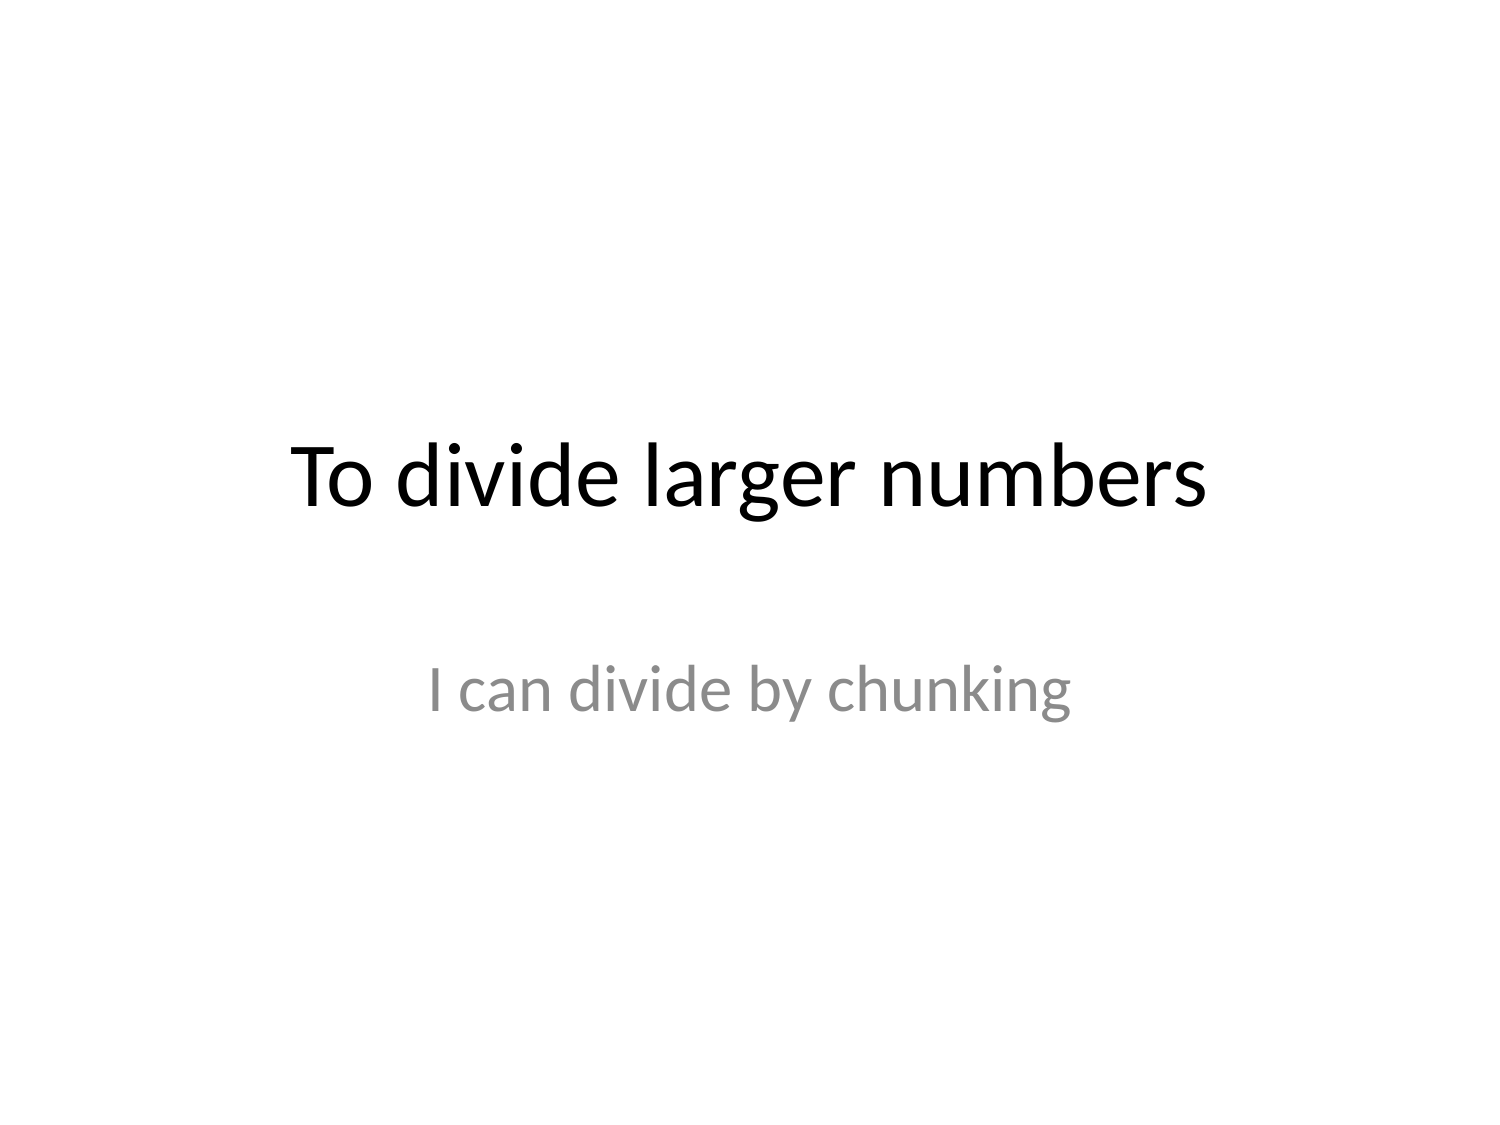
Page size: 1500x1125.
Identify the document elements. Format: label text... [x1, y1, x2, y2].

title To divide larger numbers [112, 349, 1388, 591]
subtitle I can divide by chunking [225, 637, 1275, 925]
